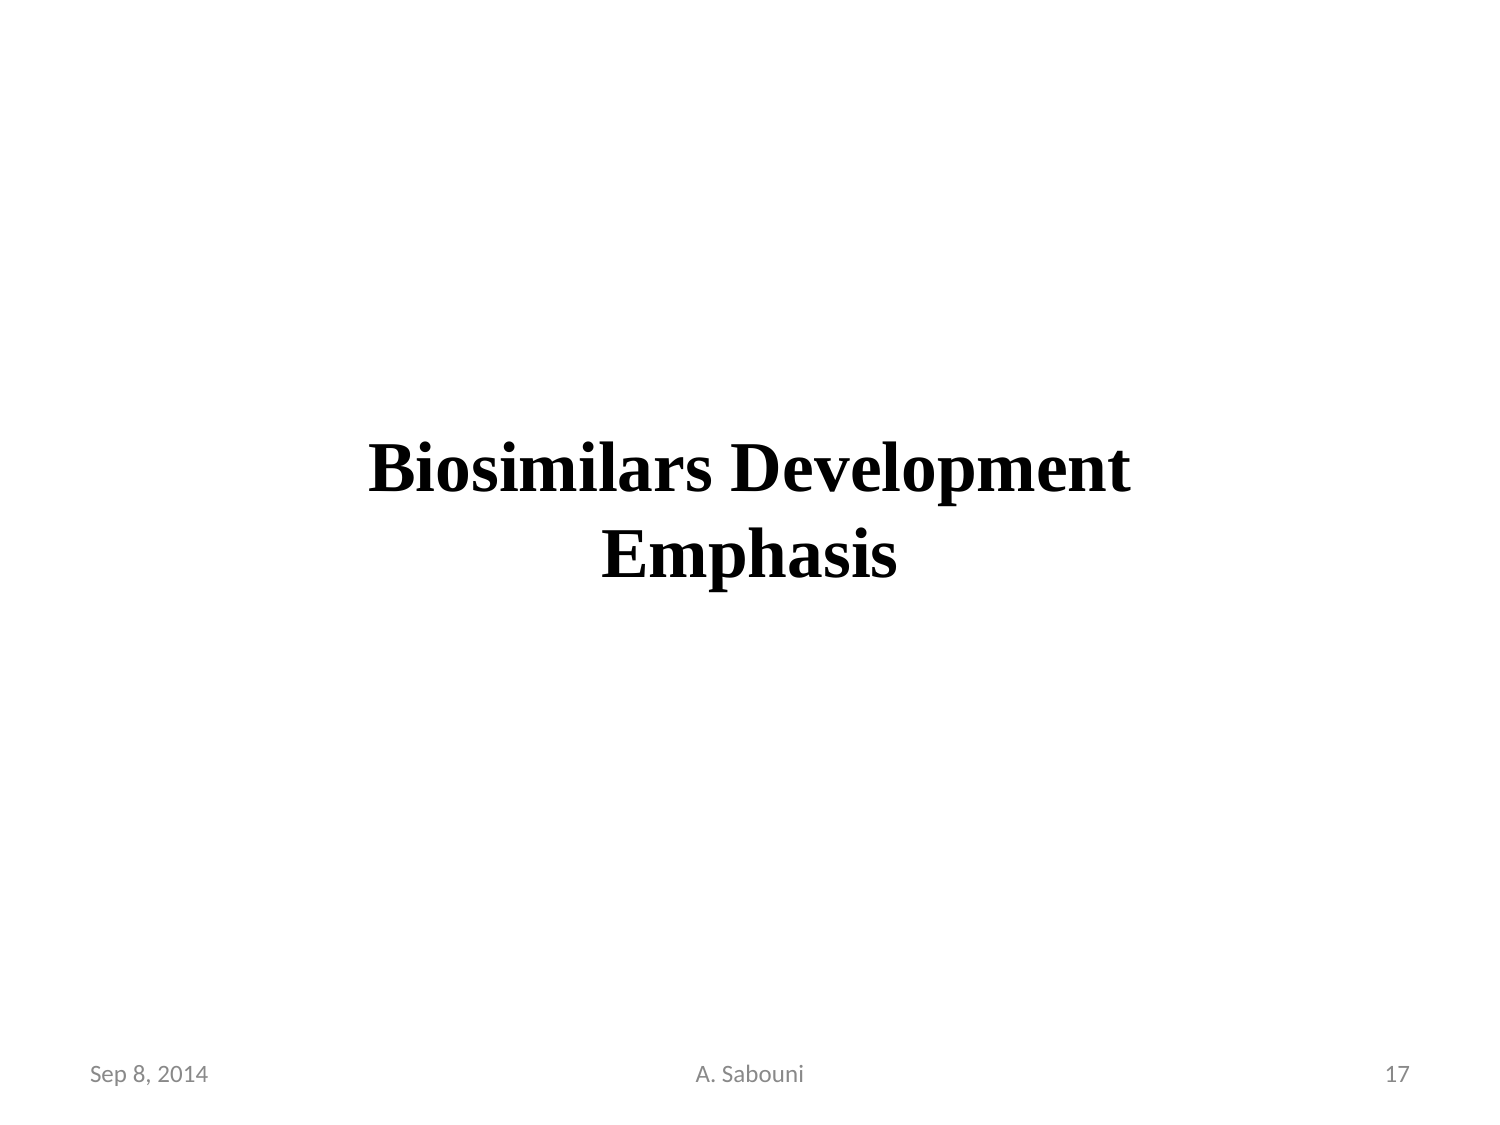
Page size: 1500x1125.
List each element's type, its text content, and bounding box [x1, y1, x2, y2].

slide_number 17 [1074, 1042, 1425, 1103]
footer A. Sabouni [512, 1042, 988, 1103]
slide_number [75, 1042, 425, 1103]
title Biosimilars Development Emphasis [87, 412, 1413, 601]
